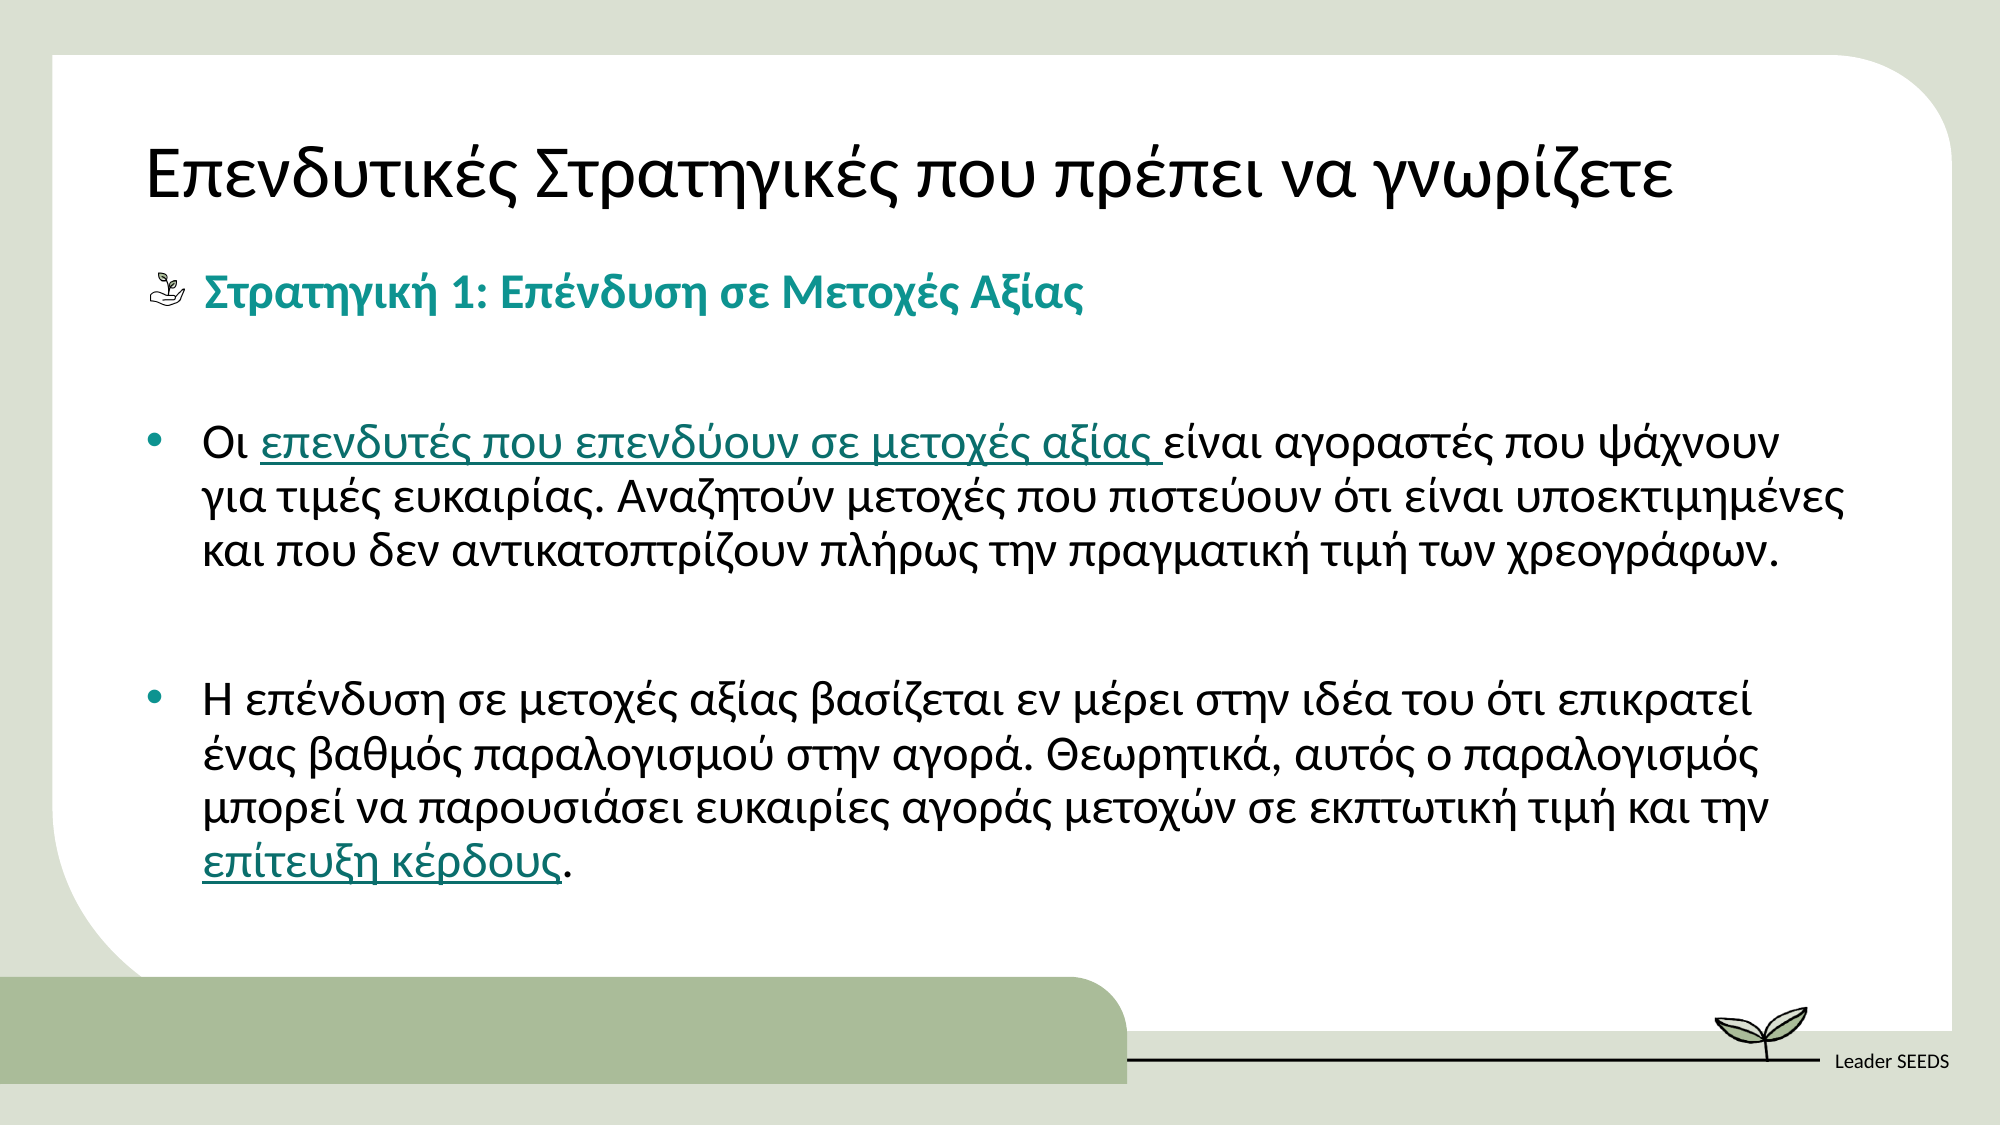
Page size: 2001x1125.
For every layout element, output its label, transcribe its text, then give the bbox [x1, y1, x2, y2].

list Στρατηγική 1: Επένδυση σε Μετοχές Αξίας Οι επενδυτές που επενδύουν σε μετοχές αξίας είναι αγοραστές που ψάχνουν για τιμές ευκαιρίας. Αναζητούν μετοχές που πιστεύουν ότι είναι υποεκτιμημένες και που δεν αντικατοπτρίζουν πλήρως την πραγματική τιμή των χρεογράφων. Η επένδυση σε μετοχές αξίας βασίζεται εν μέρει στην ιδέα του ότι επικρατεί ένας βαθμός παραλογισμού στην αγορά. Θεωρητικά, αυτός ο παραλογισμός μπορεί να παρουσιάσει ευκαιρίες αγοράς μετοχών σε εκπτωτική τιμή και την επίτευξη κέρδους. [130, 258, 1869, 914]
list Eπενδυτικές Στρατηγικές που πρέπει να γνωρίζετε [130, 124, 1869, 257]
picture [148, 271, 187, 307]
